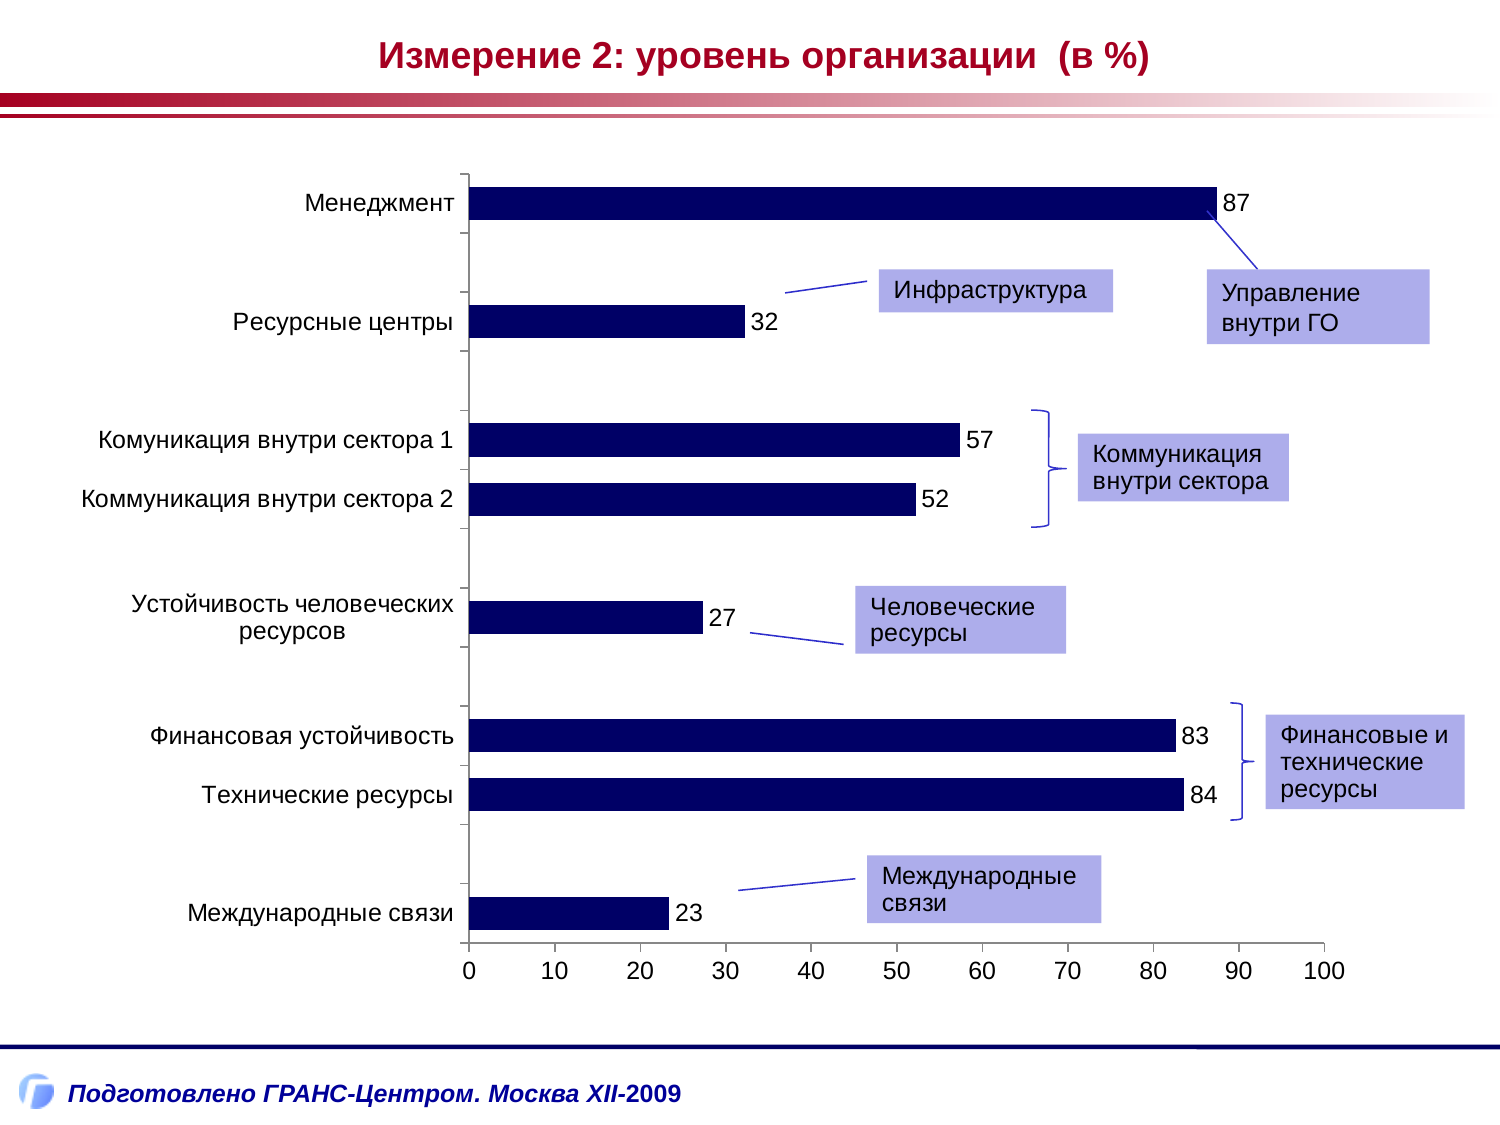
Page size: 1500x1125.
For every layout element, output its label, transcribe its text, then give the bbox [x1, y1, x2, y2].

chart [58, 140, 1466, 1002]
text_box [0, 93, 1500, 118]
picture [19, 1073, 54, 1109]
text_box Измерение 2: уровень организации (в %) [363, 23, 1184, 84]
